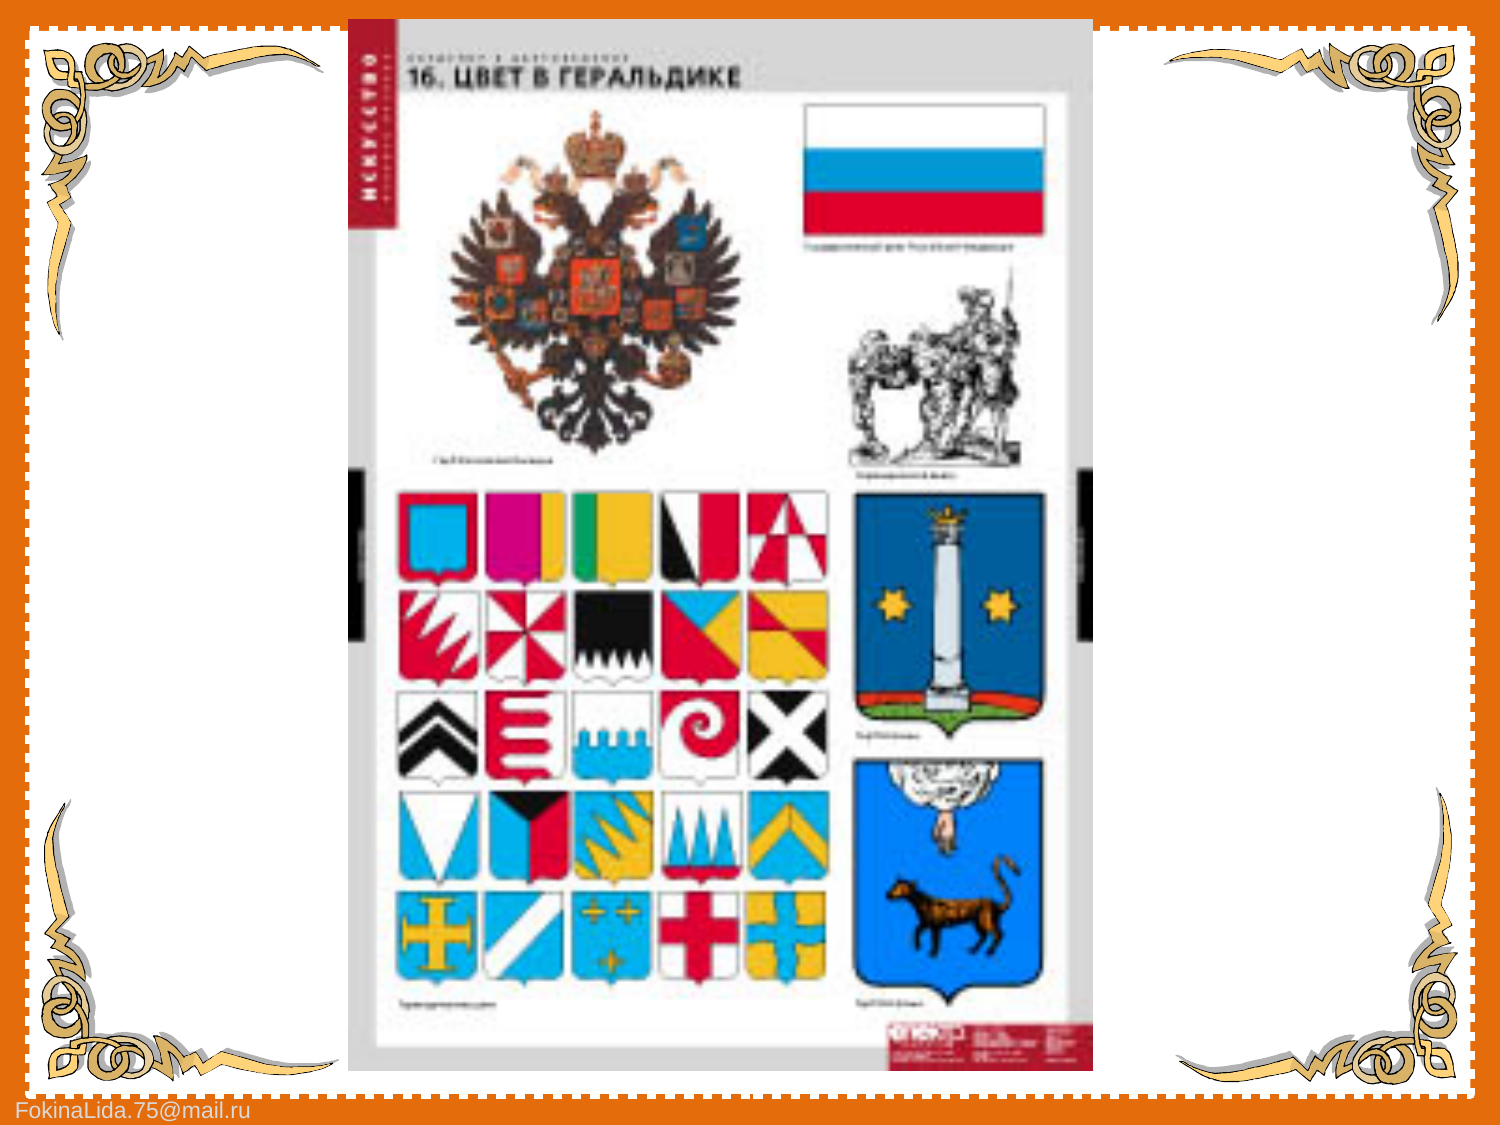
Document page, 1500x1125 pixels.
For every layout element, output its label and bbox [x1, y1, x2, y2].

picture [348, 18, 1093, 1071]
